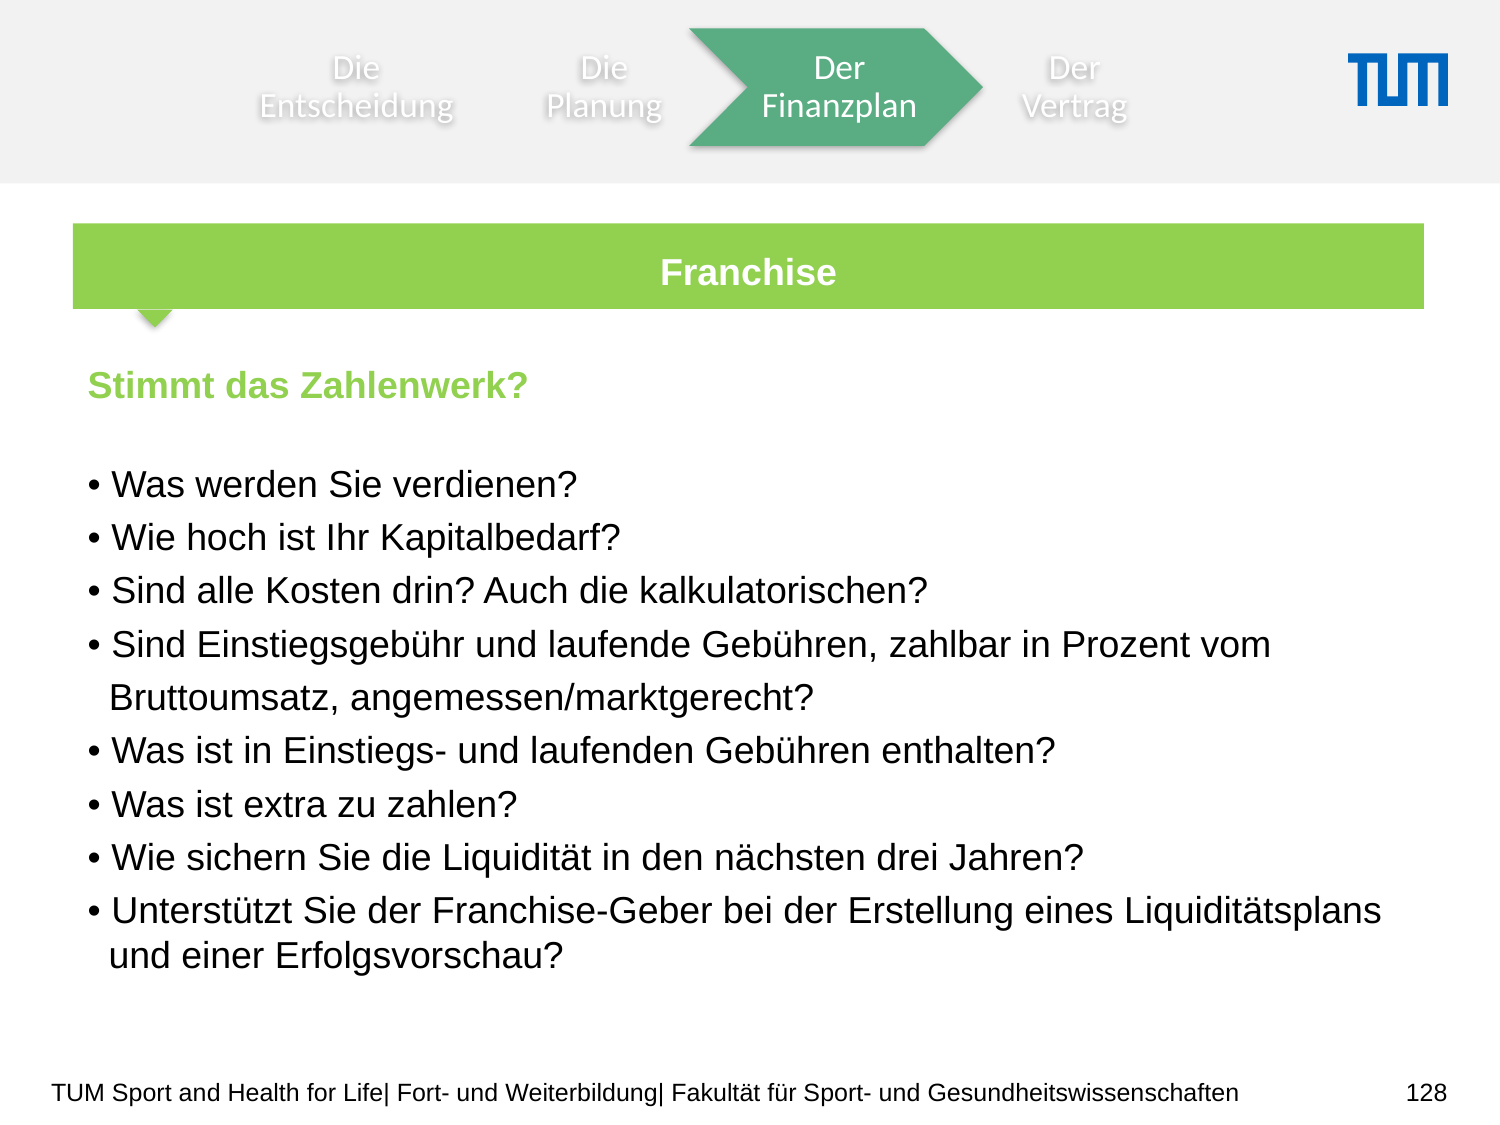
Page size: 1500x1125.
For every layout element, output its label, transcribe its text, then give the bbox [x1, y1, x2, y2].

list Franchise [72, 223, 1424, 309]
text_box 128 [1111, 1061, 1448, 1122]
text_box Stimmt das Zahlenwerk? • Was werden Sie verdienen? • Wie hoch ist Ihr Kapitalbedarf? • Sind alle Kosten drin? Auch die kalkulatorischen? • Sind Einstiegsgebühr und laufende Gebühren, zahlbar in Prozent vom Bruttoumsatz, angemessen/marktgerecht? • Was ist in Einstiegs- und laufenden Gebühren enthalten? • Was ist extra zu zahlen? • Wie sichern Sie die Liquidität in den nächsten drei Jahren? • Unterstützt Sie der Franchise-Geber bei der Erstellung eines Liquiditätsplans und einer Erfolgsvorschau? [72, 309, 1424, 984]
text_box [218, 8, 1219, 166]
